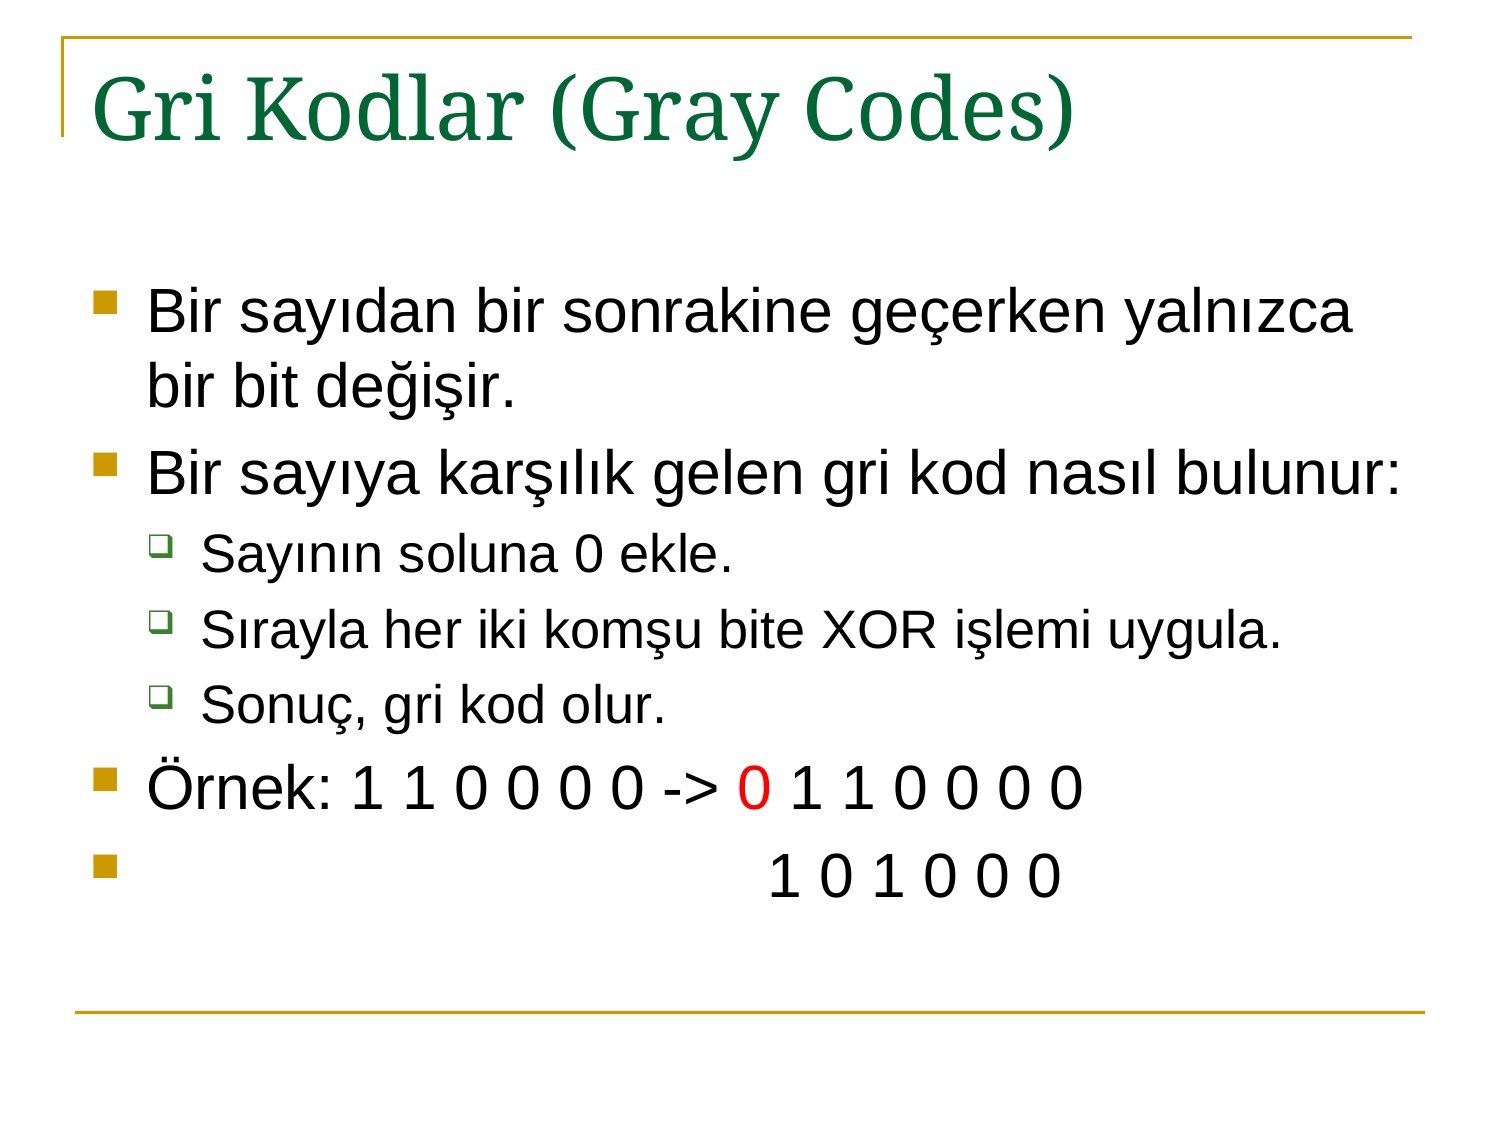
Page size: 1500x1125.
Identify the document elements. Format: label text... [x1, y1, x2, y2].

title Gri Kodlar (Gray Codes) [75, 45, 1425, 233]
list Bir sayıdan bir sonrakine geçerken yalnızca bir bit değişir. Bir sayıya karşılık gelen gri kod nasıl bulunur: Sayının soluna 0 ekle. Sırayla her iki komşu bite XOR işlemi uygula. Sonuç, gri kod olur. Örnek: 1 1 0 0 0 0 -> 0 1 1 0 0 0 0 1 0 1 0 0 0 [75, 262, 1425, 1006]
